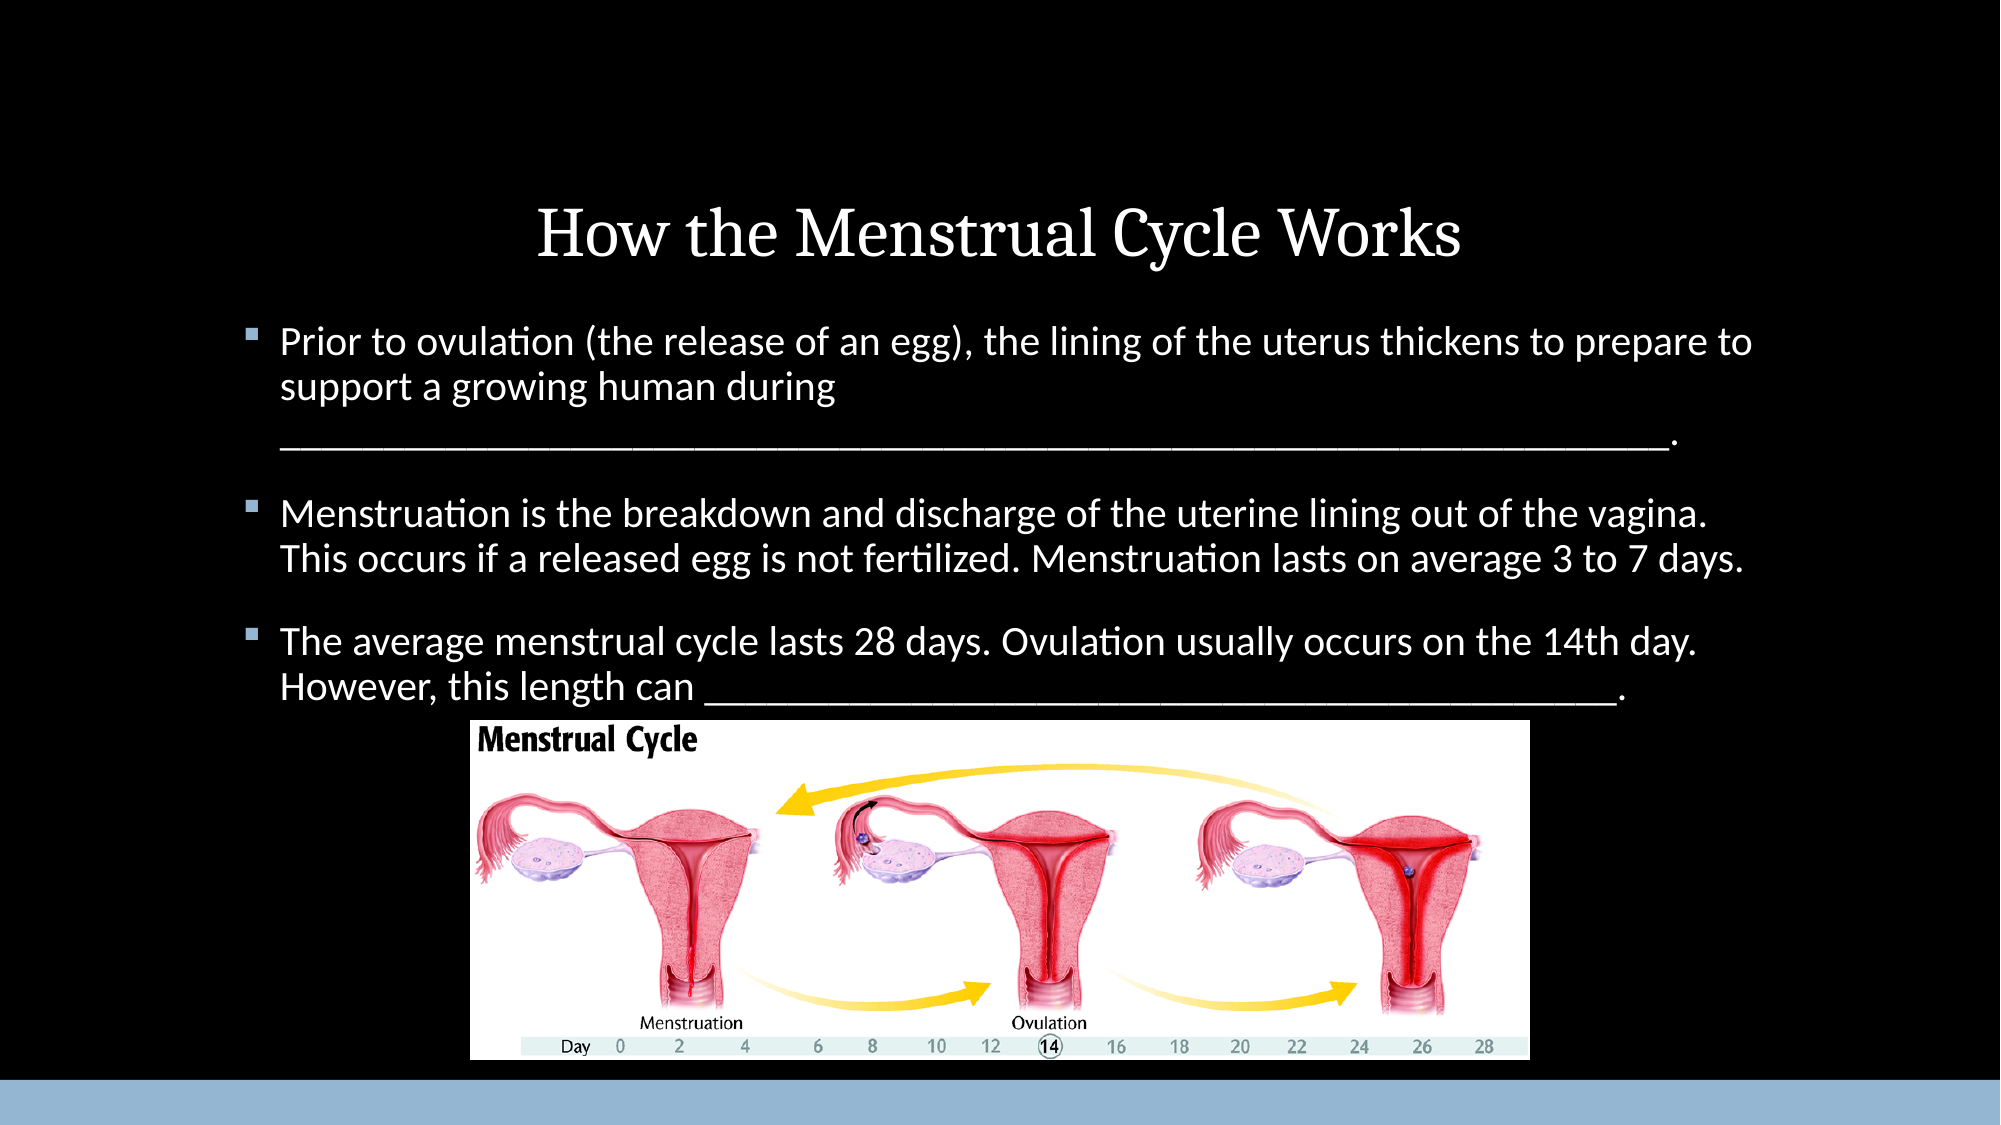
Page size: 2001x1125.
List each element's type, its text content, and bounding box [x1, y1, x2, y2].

title How the Menstrual Cycle Works [219, 76, 1780, 279]
list Prior to ovulation (the release of an egg), the lining of the uterus thickens to prepare to support a growing human during ___________________________________________________________________. Menstruation is the breakdown and discharge of the uterine lining out of the vagina. This occurs if a released egg is not fertilized. Menstruation lasts on average 3 to 7 days. The average menstrual cycle lasts 28 days. Ovulation usually occurs on the 14th day. However, this length can ____________________________________________. [219, 311, 1780, 990]
picture [470, 720, 1530, 1060]
